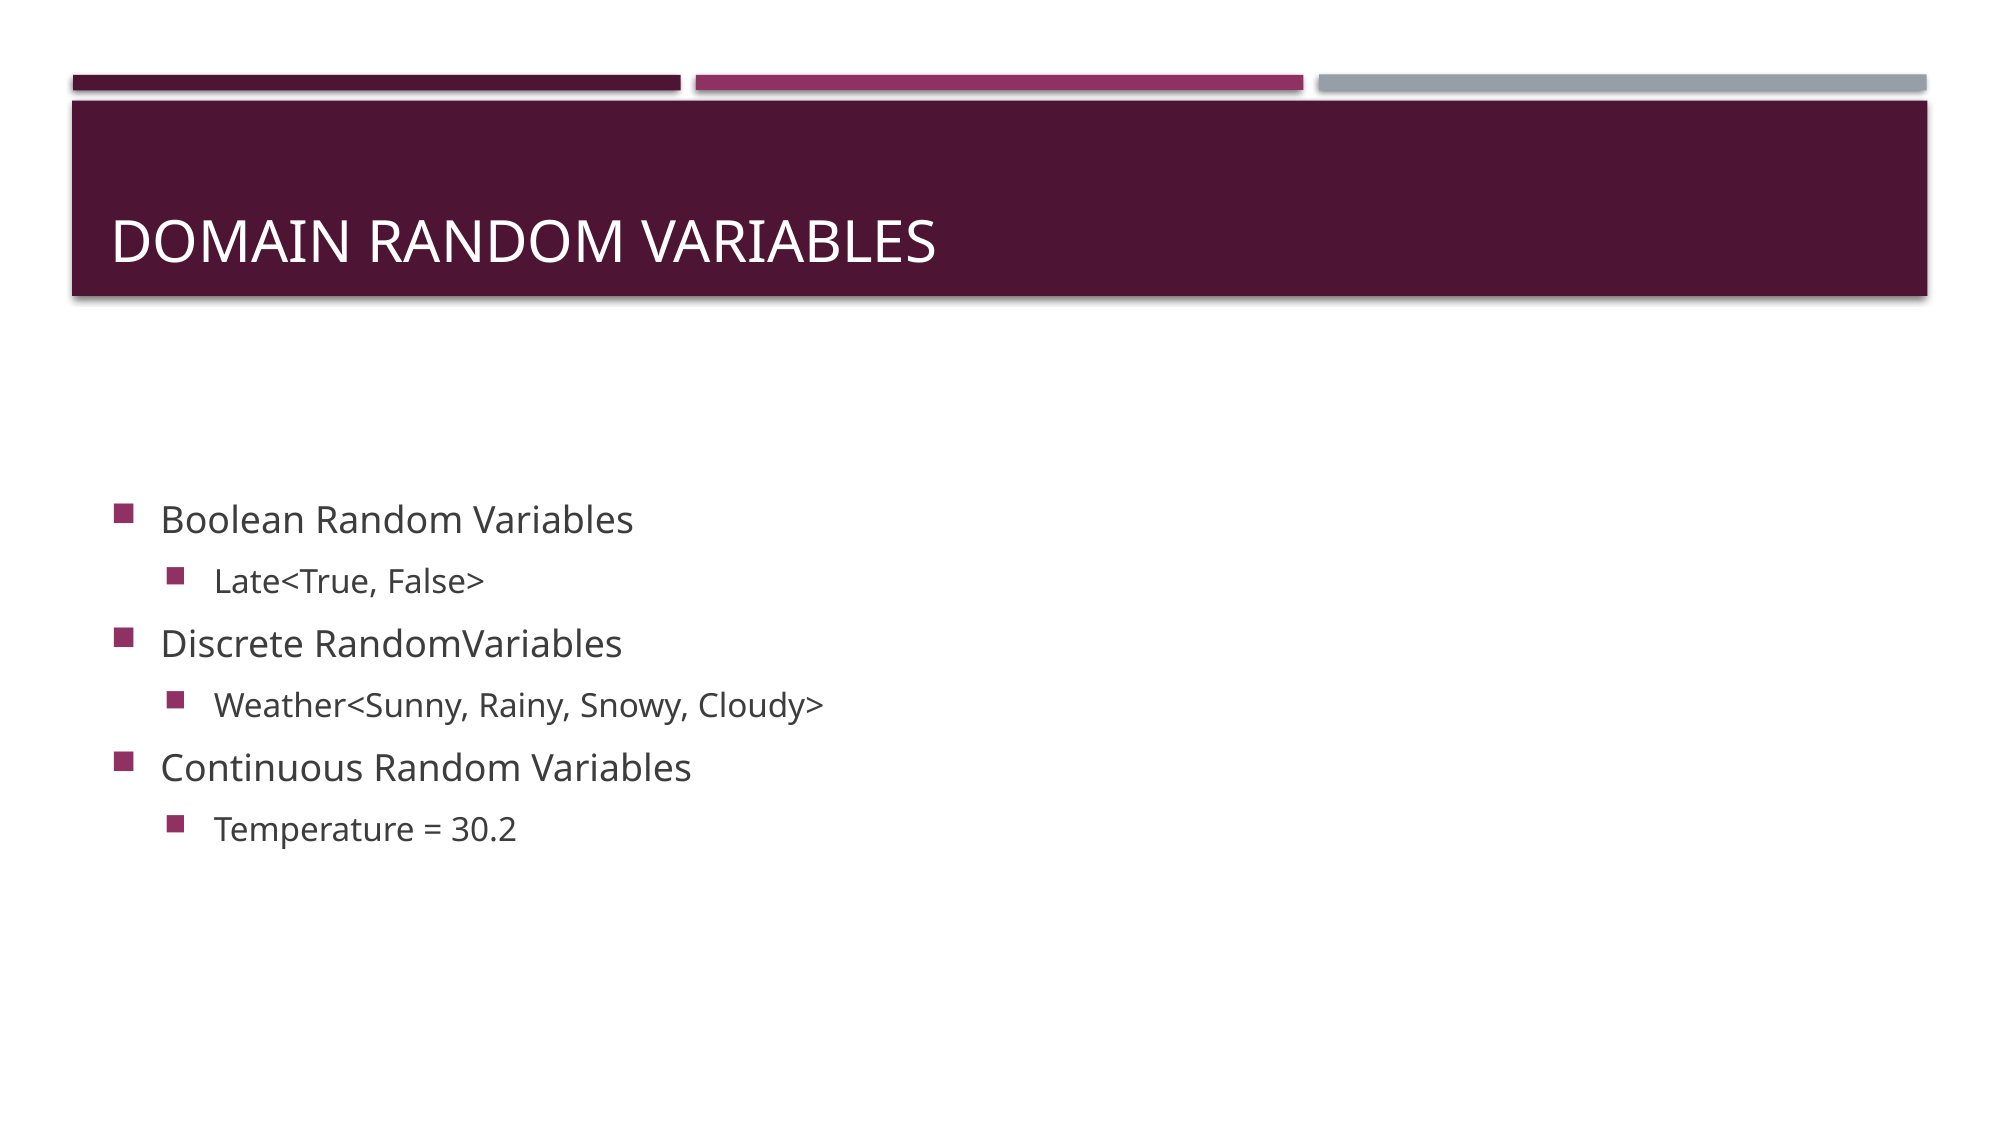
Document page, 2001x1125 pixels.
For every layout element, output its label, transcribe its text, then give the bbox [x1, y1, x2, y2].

title Domain Random Variables [95, 115, 1905, 282]
list Boolean Random Variables Late<True, False> Discrete RandomVariables Weather<Sunny, Rainy, Snowy, Cloudy> Continuous Random Variables Temperature = 30.2 [95, 383, 1905, 962]
